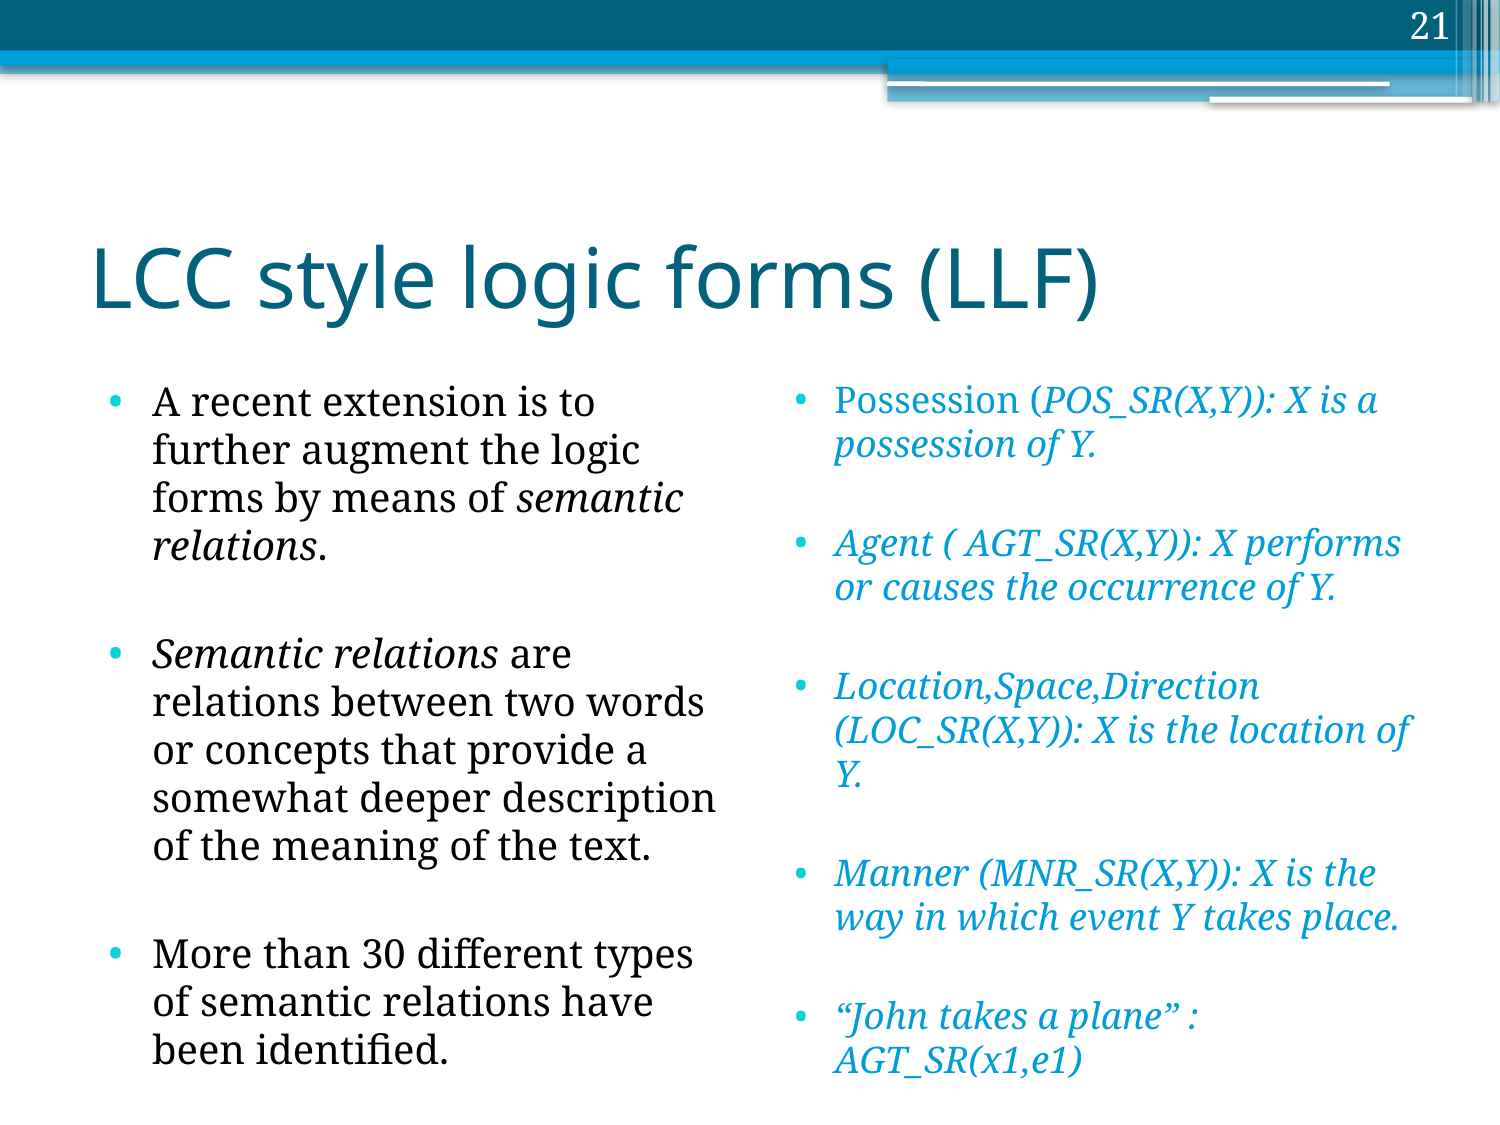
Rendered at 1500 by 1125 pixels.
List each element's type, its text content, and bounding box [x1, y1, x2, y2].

list Possession (POS_SR(X,Y)): X is a possession of Y. Agent ( AGT_SR(X,Y)): X performs or causes the occurrence of Y. Location,Space,Direction (LOC_SR(X,Y)): X is the location of Y. Manner (MNR_SR(X,Y)): X is the way in which event Y takes place. “John takes a plane” : AGT_SR(x1,e1) [762, 368, 1425, 1112]
slide_number 21 [1341, 0, 1466, 61]
list A recent extension is to further augment the logic forms by means of semantic relations. Semantic relations are relations between two words or concepts that provide a somewhat deeper description of the meaning of the text. More than 30 different types of semantic relations have been identified. [75, 368, 738, 1112]
title LCC style logic forms (LLF) [75, 187, 1425, 363]
